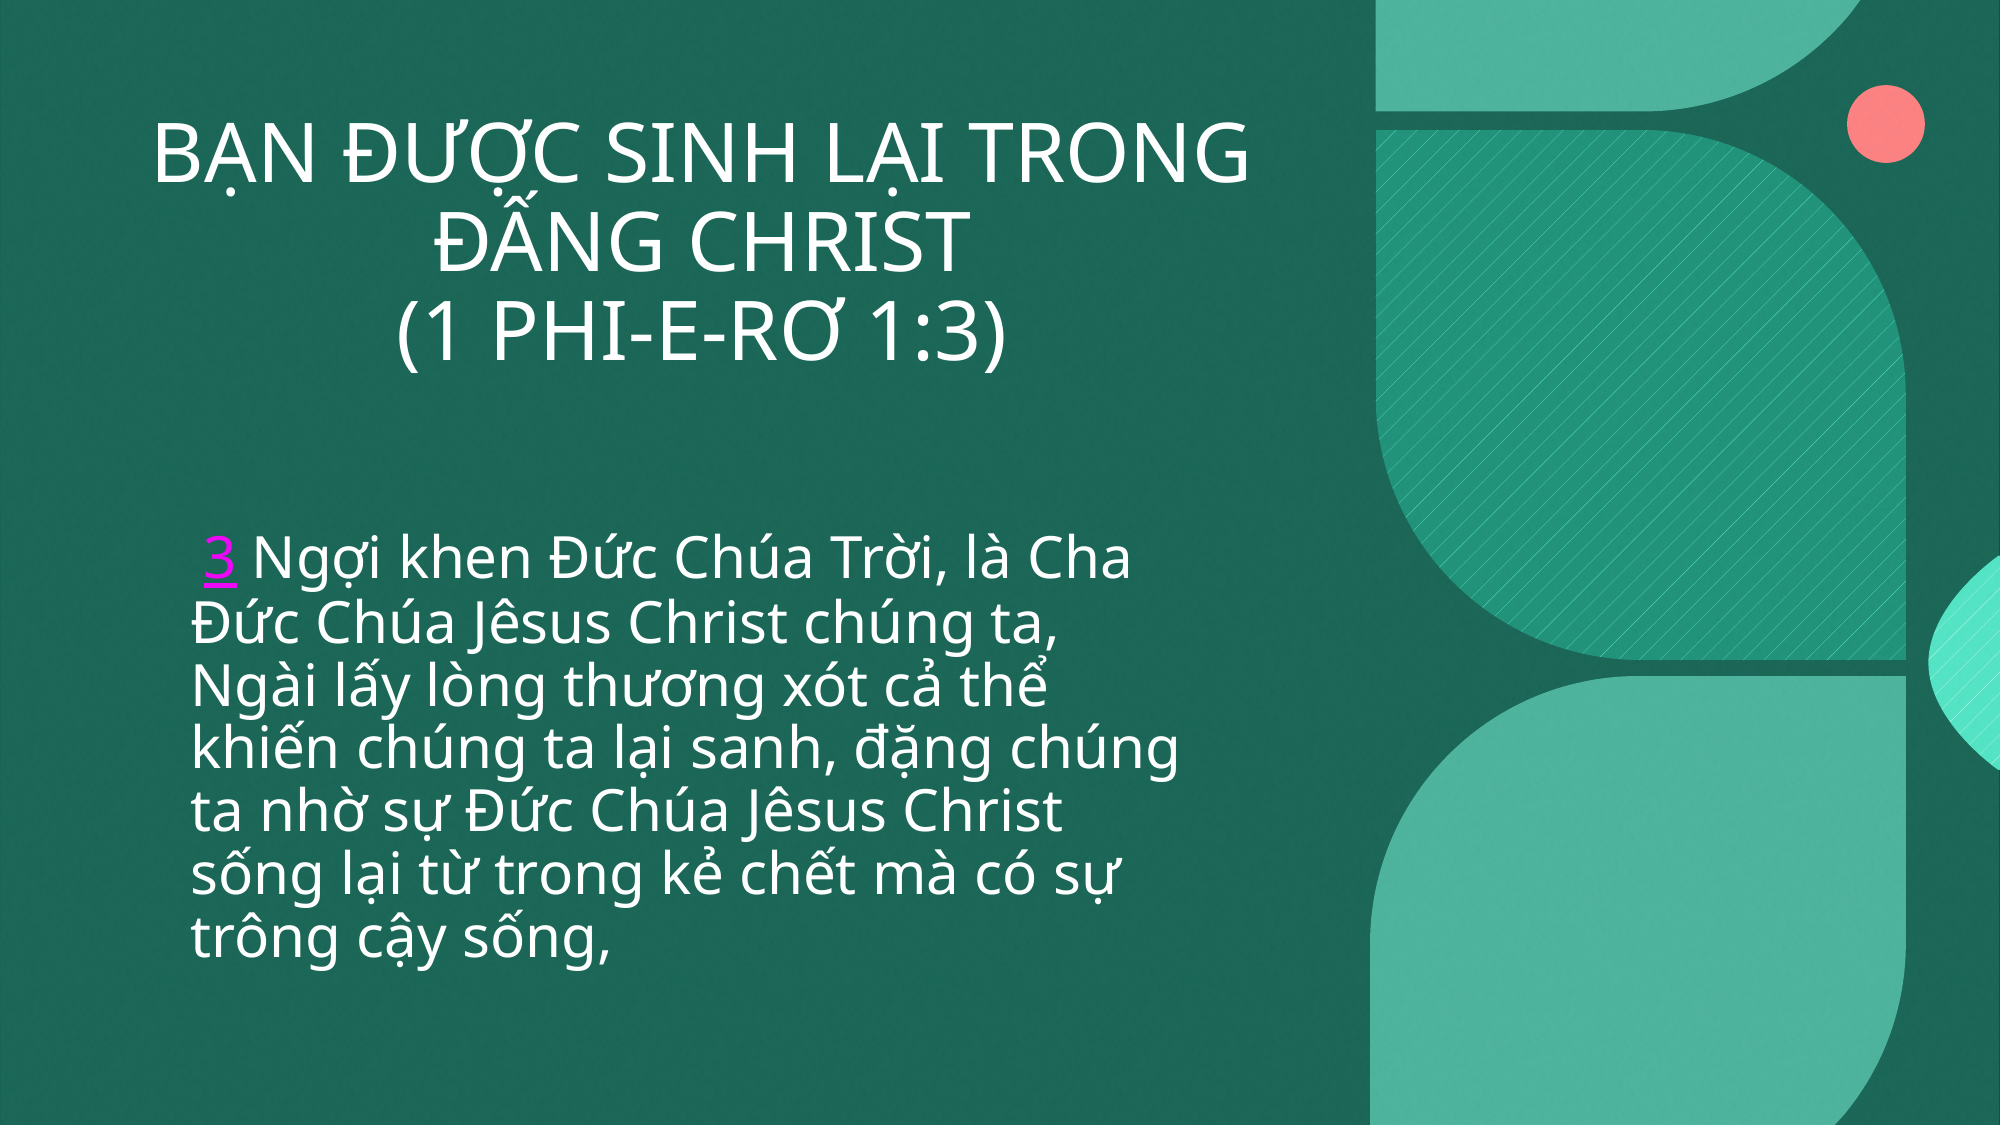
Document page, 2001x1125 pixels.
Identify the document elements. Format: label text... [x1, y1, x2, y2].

title BẠN ĐƯỢC SINH LẠI TRONG ĐẤNG CHRIST (1 PHI-E-RƠ 1:3) [68, 100, 1336, 386]
list 3 Ngợi khen Đức Chúa Trời, là Cha Đức Chúa Jêsus Christ chúng ta, Ngài lấy lòng thương xót cả thể khiến chúng ta lại sanh, đặng chúng ta nhờ sự Đức Chúa Jêsus Christ sống lại từ trong kẻ chết mà có sự trông cậy sống, [175, 514, 1211, 1013]
